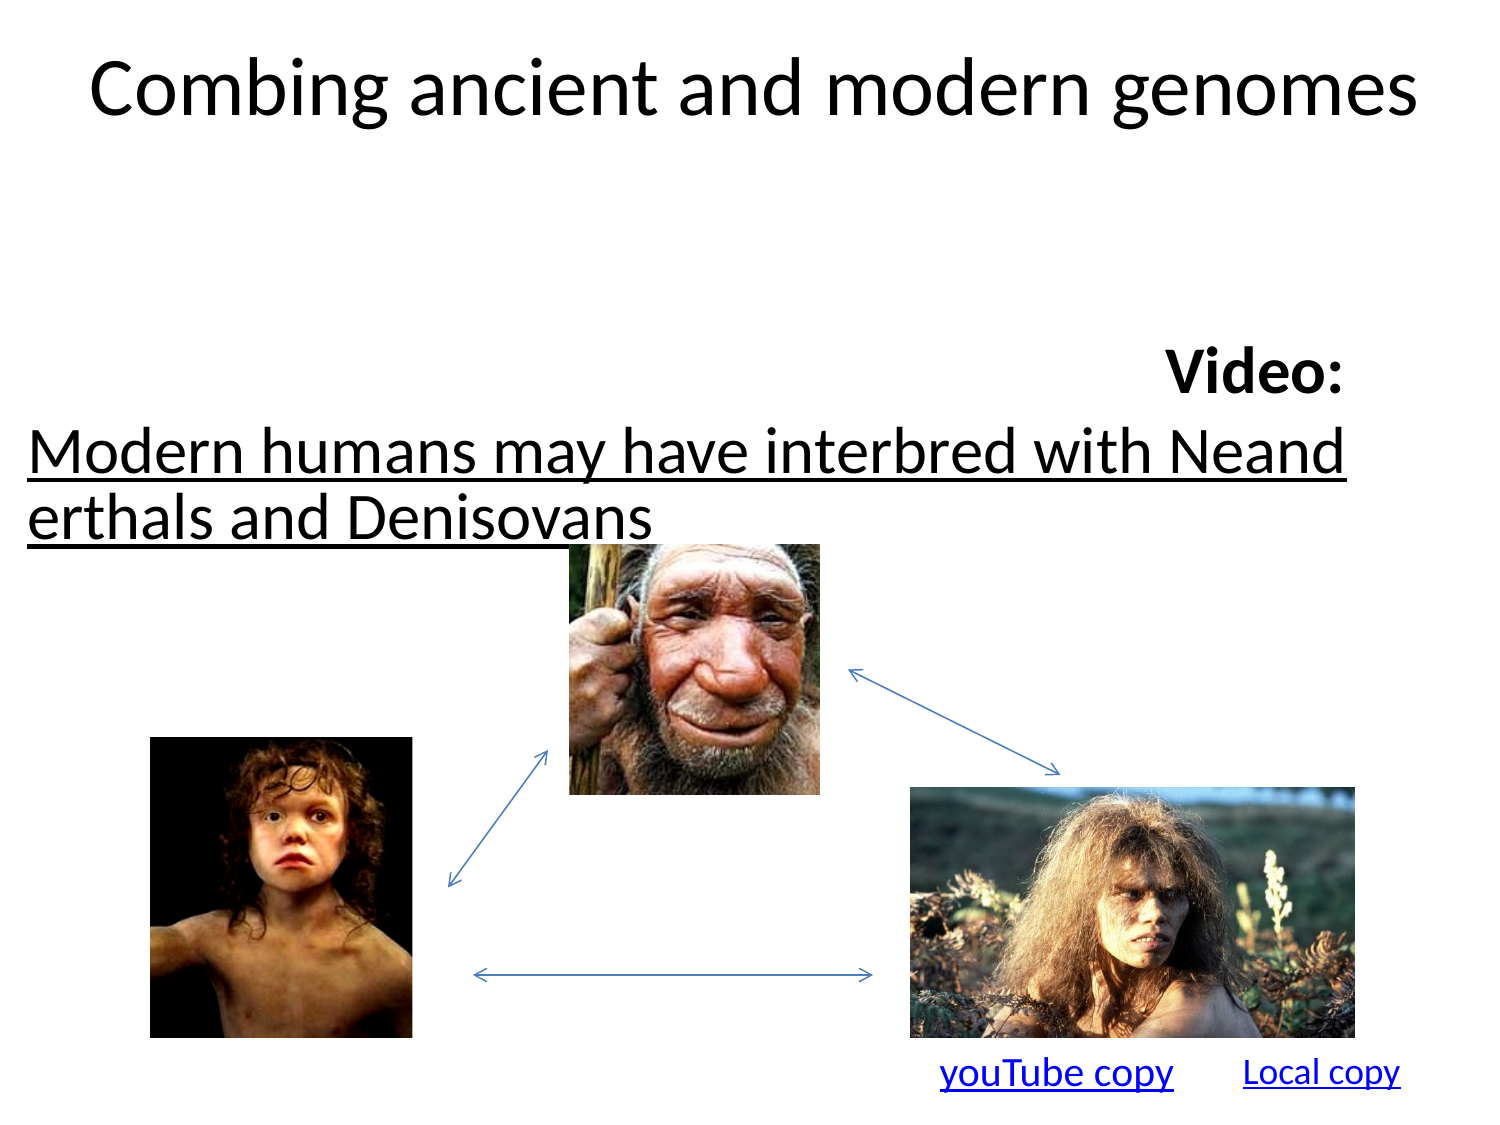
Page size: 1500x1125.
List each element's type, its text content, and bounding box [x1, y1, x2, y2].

picture [149, 737, 413, 1038]
picture [910, 787, 1355, 1038]
picture [569, 544, 821, 795]
text_box Video: Modern humans may have interbred with Neanderthals and Denisovans [12, 319, 1375, 714]
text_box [447, 749, 549, 888]
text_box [847, 669, 1061, 776]
text_box youTube copy [924, 1037, 1500, 1103]
text_box Combing ancient and modern genomes [74, 24, 1438, 140]
